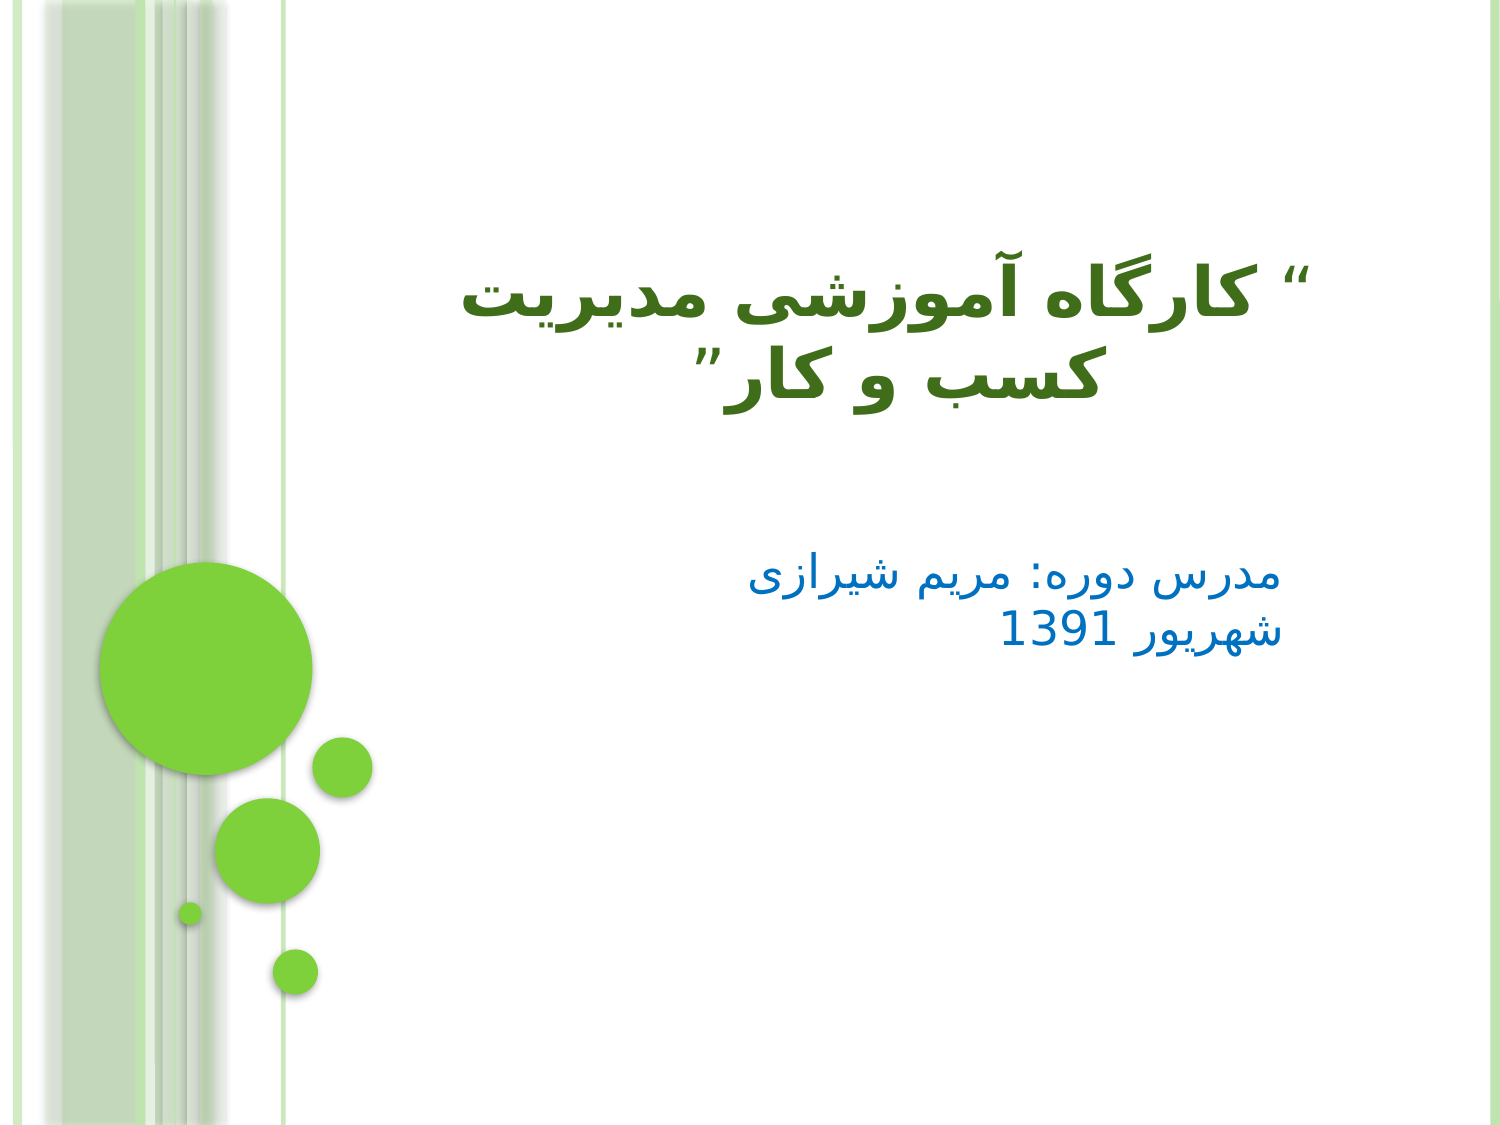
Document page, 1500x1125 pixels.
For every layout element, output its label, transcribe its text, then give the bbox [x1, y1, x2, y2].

subtitle مدرس دوره: مریم شیرازی شهریور 1391 [412, 533, 1300, 663]
title “ کارگاه آموزشی مدیریت کسب و کار” [387, 237, 1388, 475]
